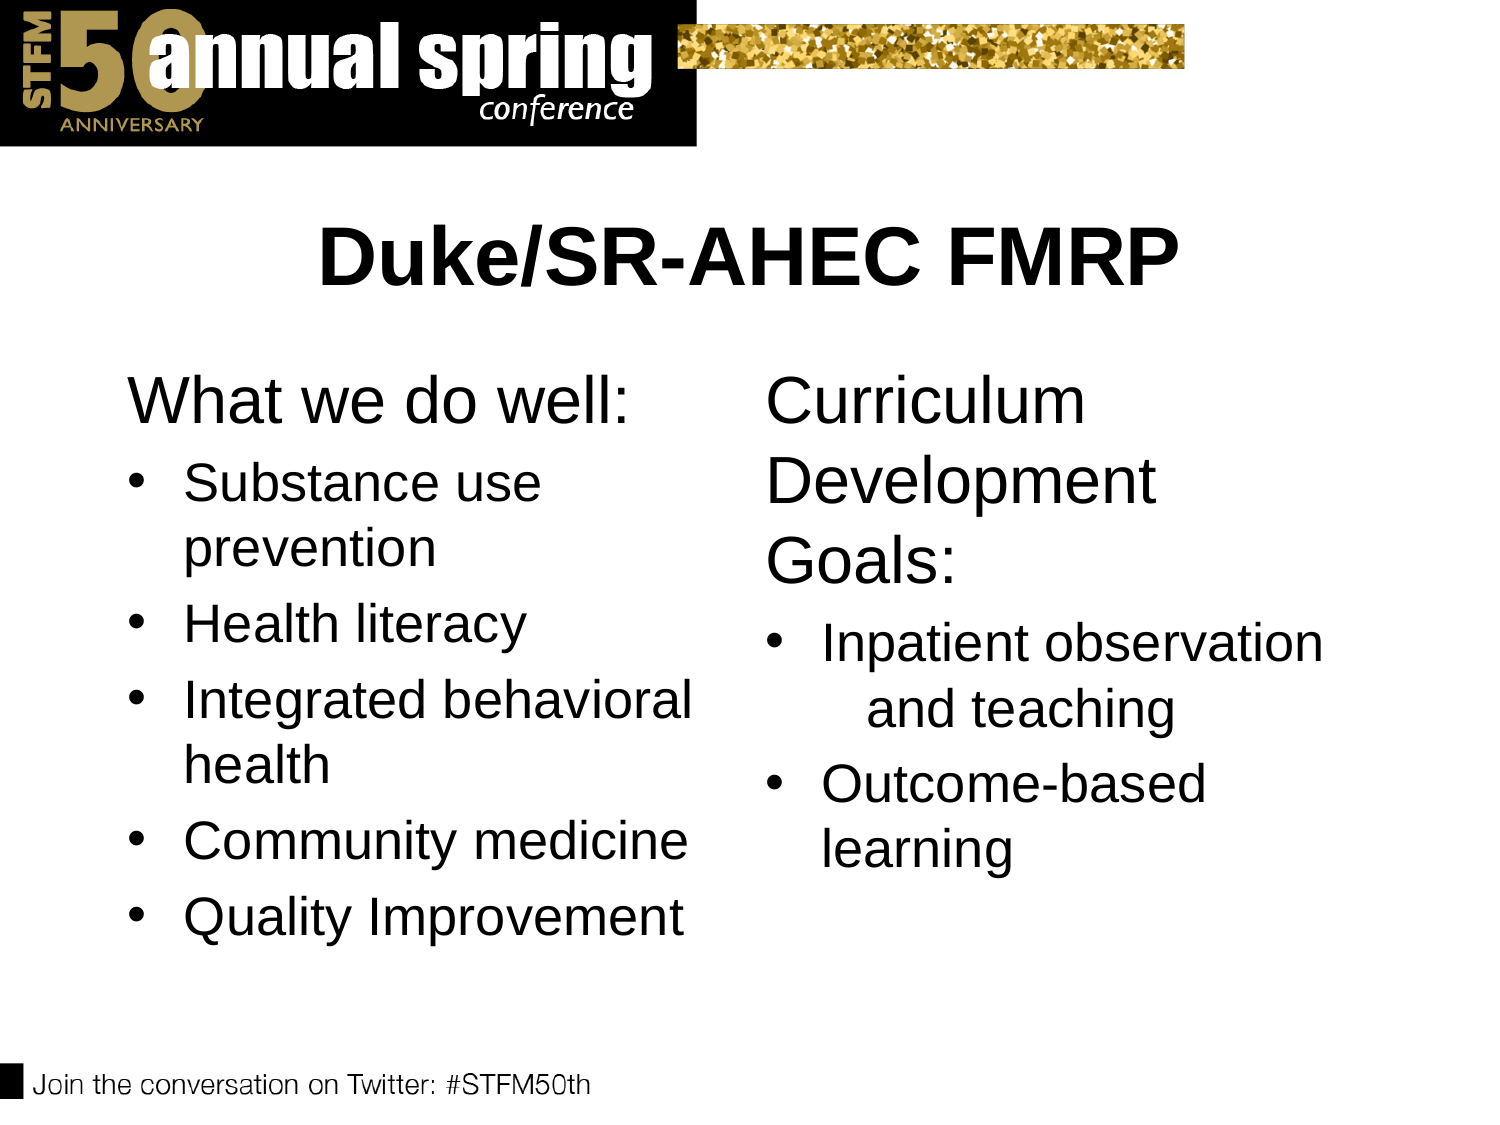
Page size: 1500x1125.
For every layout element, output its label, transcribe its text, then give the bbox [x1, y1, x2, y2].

picture [0, 0, 1500, 1125]
list Curriculum Development Goals: Inpatient observation and teaching Outcome-based learning [750, 349, 1352, 1063]
title Duke/SR-AHEC FMRP [75, 154, 1425, 350]
list What we do well: Substance use prevention Health literacy Integrated behavioral health Community medicine Quality Improvement [112, 349, 750, 1063]
